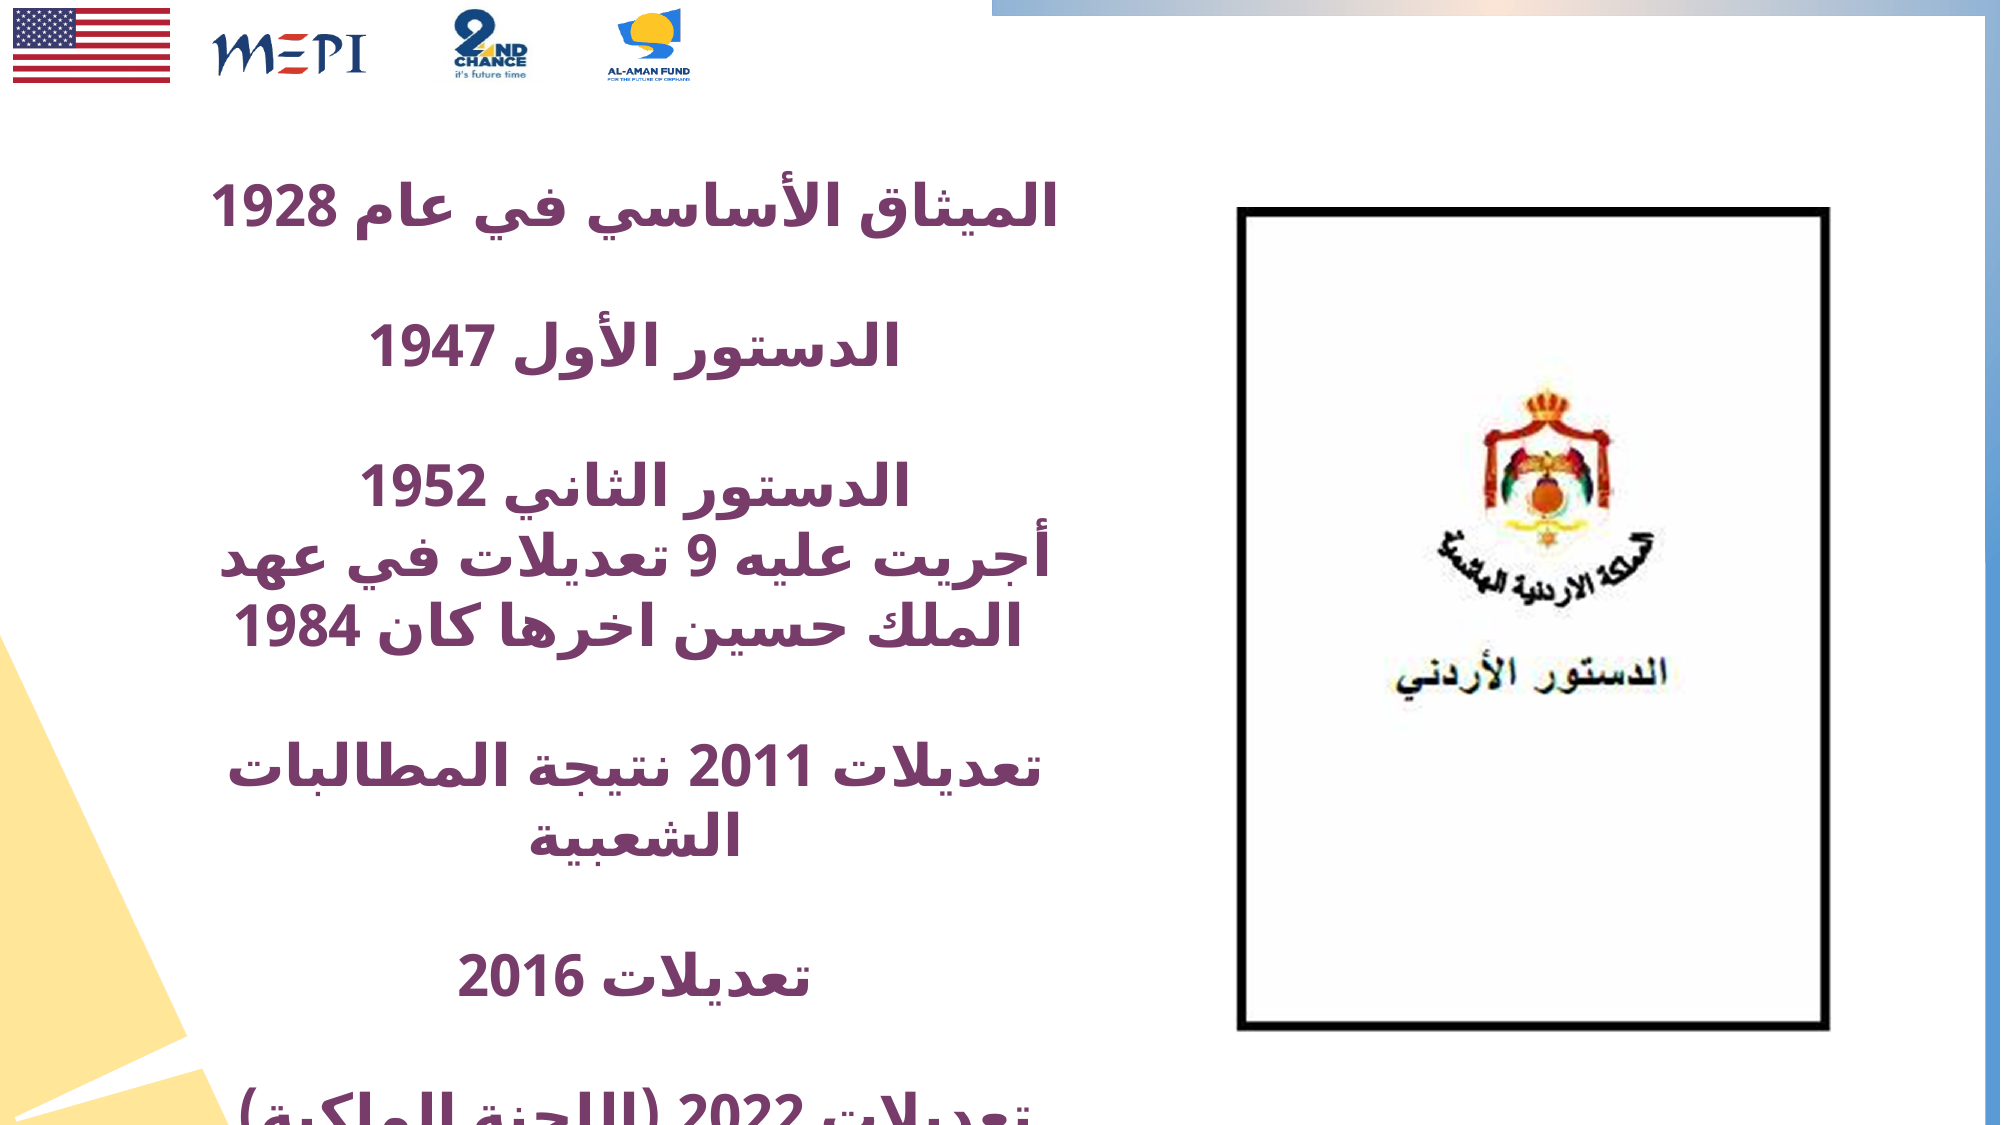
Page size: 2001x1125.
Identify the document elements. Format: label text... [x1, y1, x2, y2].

picture [1234, 207, 1832, 1033]
text_box الميثاق الأساسي في عام 1928 الدستور الأول 1947 الدستور الثاني 1952 أجريت عليه 9 تعديلات في عهد الملك حسين اخرها كان 1984 تعديلات 2011 نتيجة المطالبات الشعبية تعديلات 2016 تعديلات 2022 (اللجنة الملكية) [162, 160, 1109, 1125]
picture [592, 0, 705, 93]
picture [0, 635, 230, 1125]
picture [13, 0, 542, 143]
text_box [992, 0, 2000, 1125]
